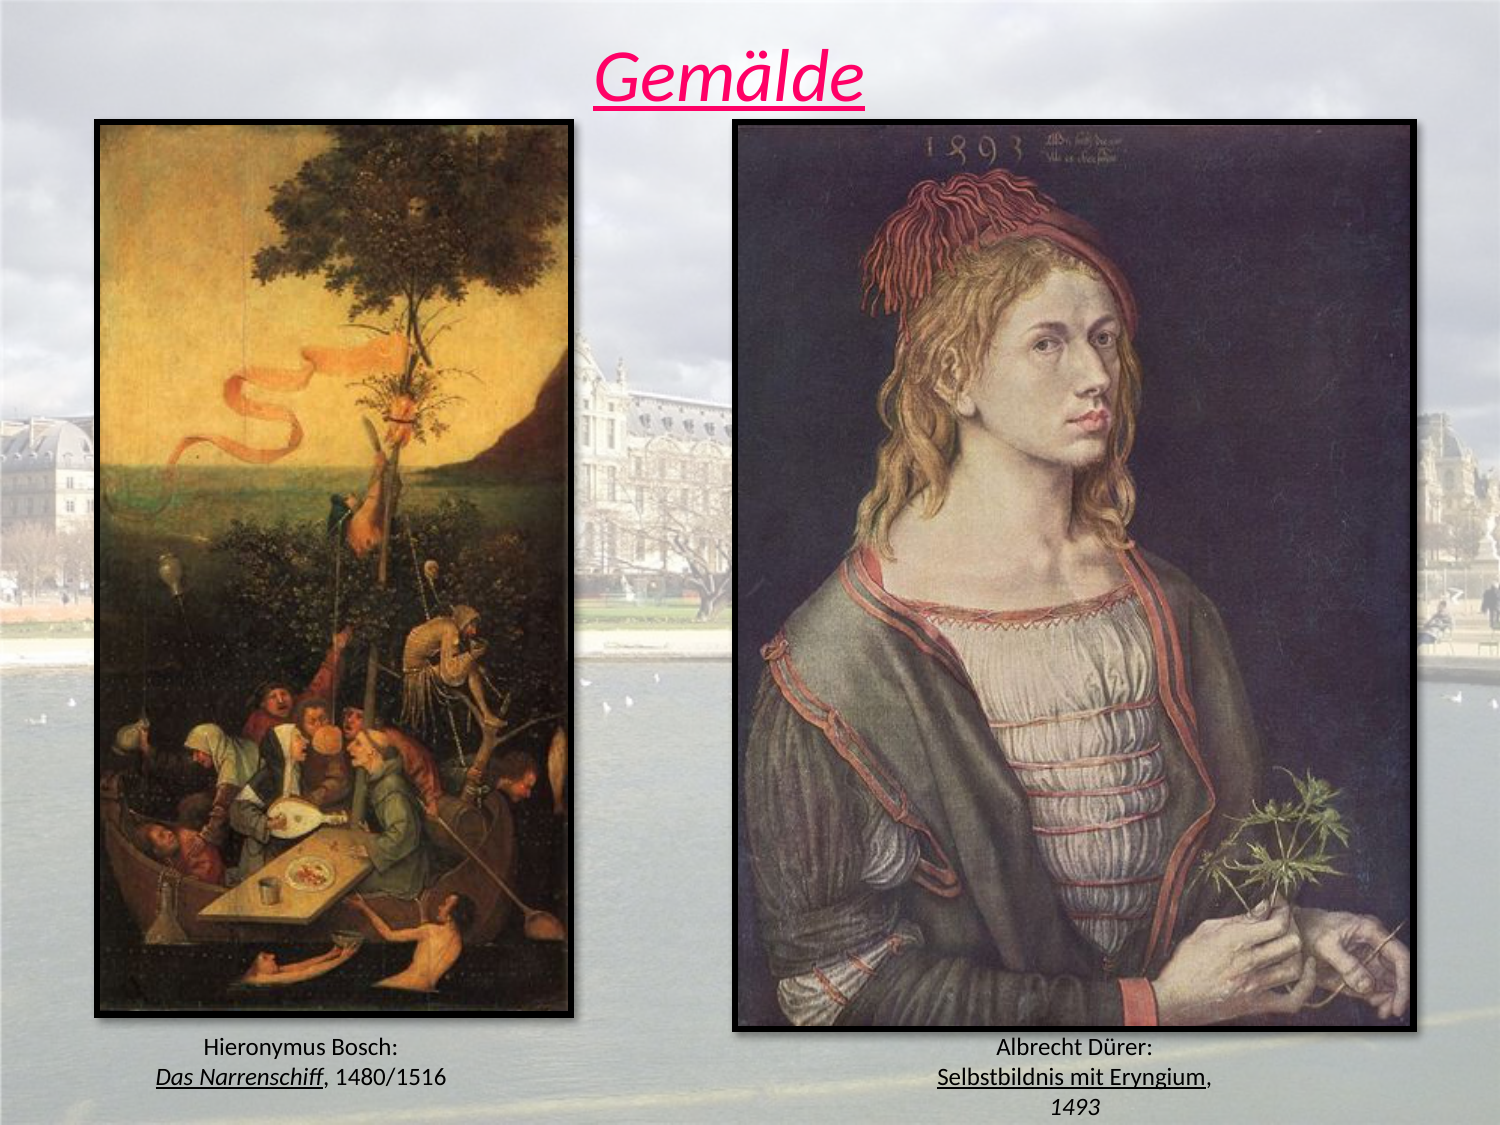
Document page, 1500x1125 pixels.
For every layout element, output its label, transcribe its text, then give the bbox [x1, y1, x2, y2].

text_box Albrecht Dürer: Selbstbildnis mit Eryngium, 1493 [738, 1033, 1412, 1125]
text_box Gemälde [454, 19, 1005, 214]
picture [100, 125, 569, 1012]
picture [737, 125, 1411, 1027]
text_box Hieronymus Bosch: Das Narrenschiff, 1480/1516 [64, 1023, 538, 1098]
